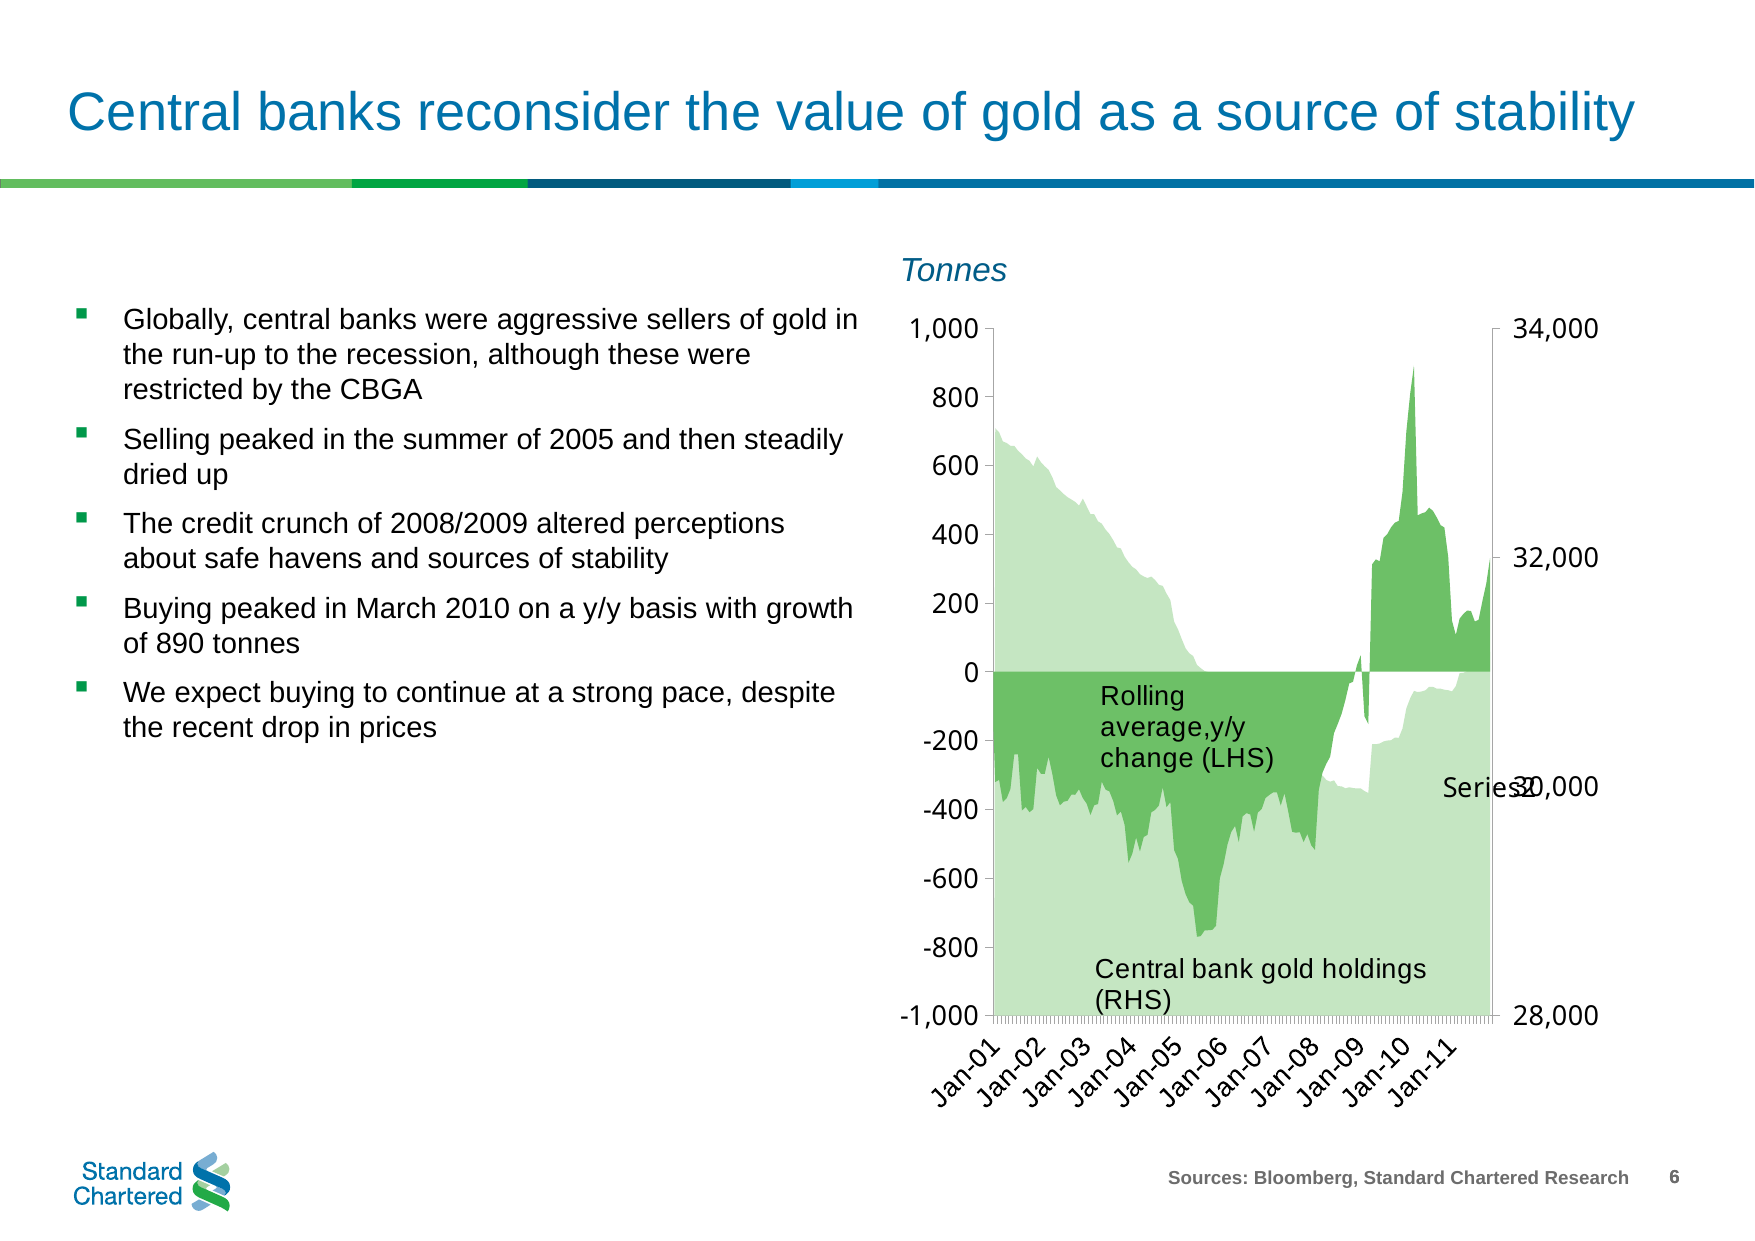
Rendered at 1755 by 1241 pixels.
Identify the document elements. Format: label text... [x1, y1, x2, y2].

text_box Sources: Bloomberg, Standard Chartered Research [308, 1164, 1630, 1190]
list Globally, central banks were aggressive sellers of gold in the run-up to the recession, although these were restricted by the CBGA Selling peaked in the summer of 2005 and then steadily dried up The credit crunch of 2008/2009 altered perceptions about safe havens and sources of stability Buying peaked in March 2010 on a y/y basis with growth of 890 tonnes We expect buying to continue at a strong pace, despite the recent drop in prices [72, 300, 865, 1115]
chart [899, 300, 1681, 1114]
title Central banks reconsider the value of gold as a source of stability [67, 60, 1687, 158]
text_box 6 [1654, 1163, 1680, 1188]
text_box Tonnes [899, 207, 1688, 289]
picture [0, 179, 527, 188]
